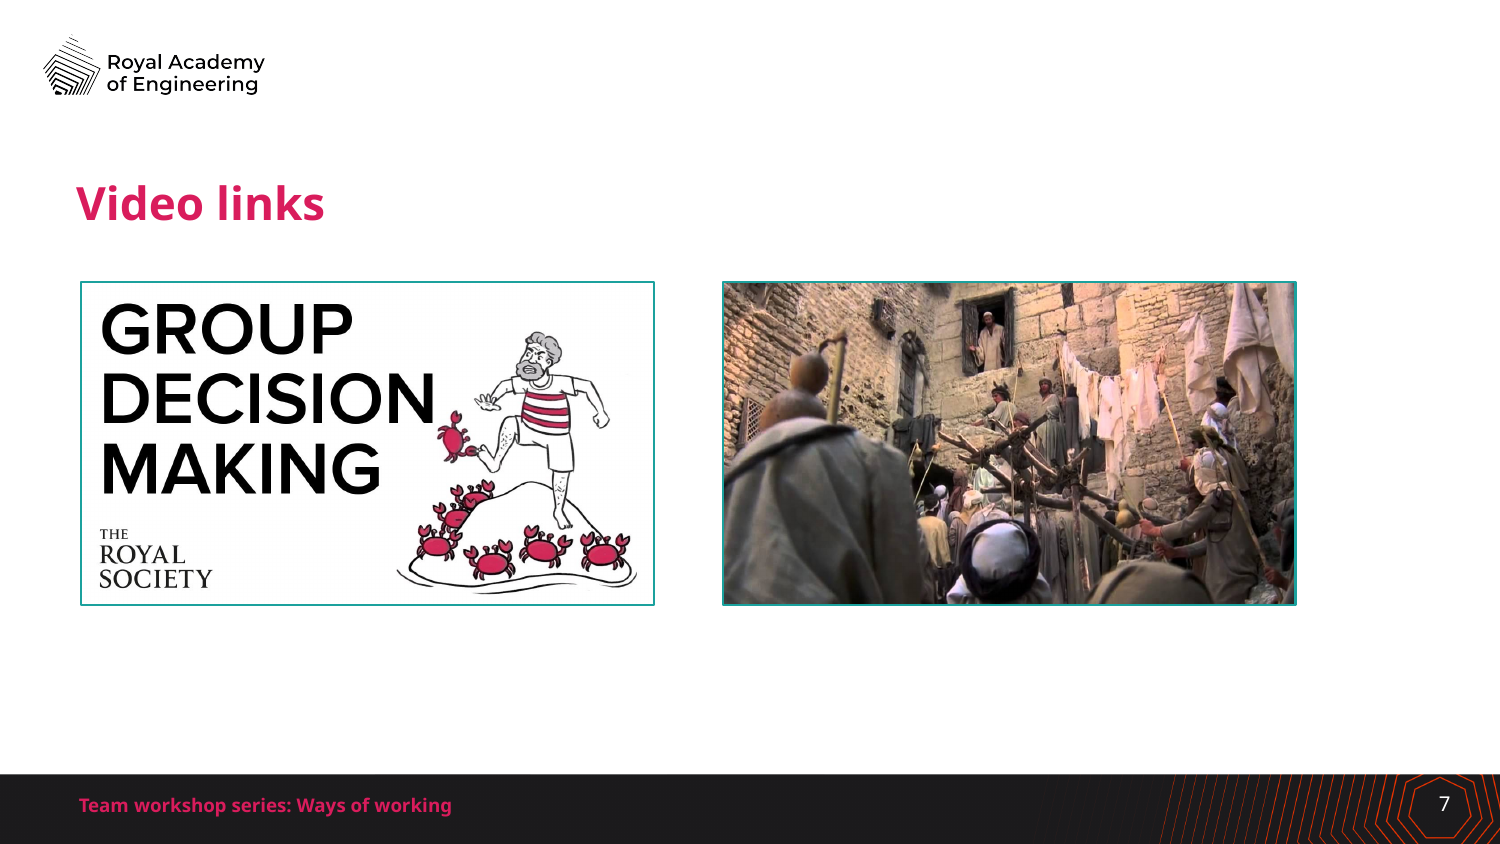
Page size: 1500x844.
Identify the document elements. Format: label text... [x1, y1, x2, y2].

slide_number 7 [1407, 782, 1466, 828]
picture [0, 2, 1500, 844]
footer Team workshop series: Ways of working [63, 781, 1038, 827]
title Video links [61, 128, 1355, 239]
